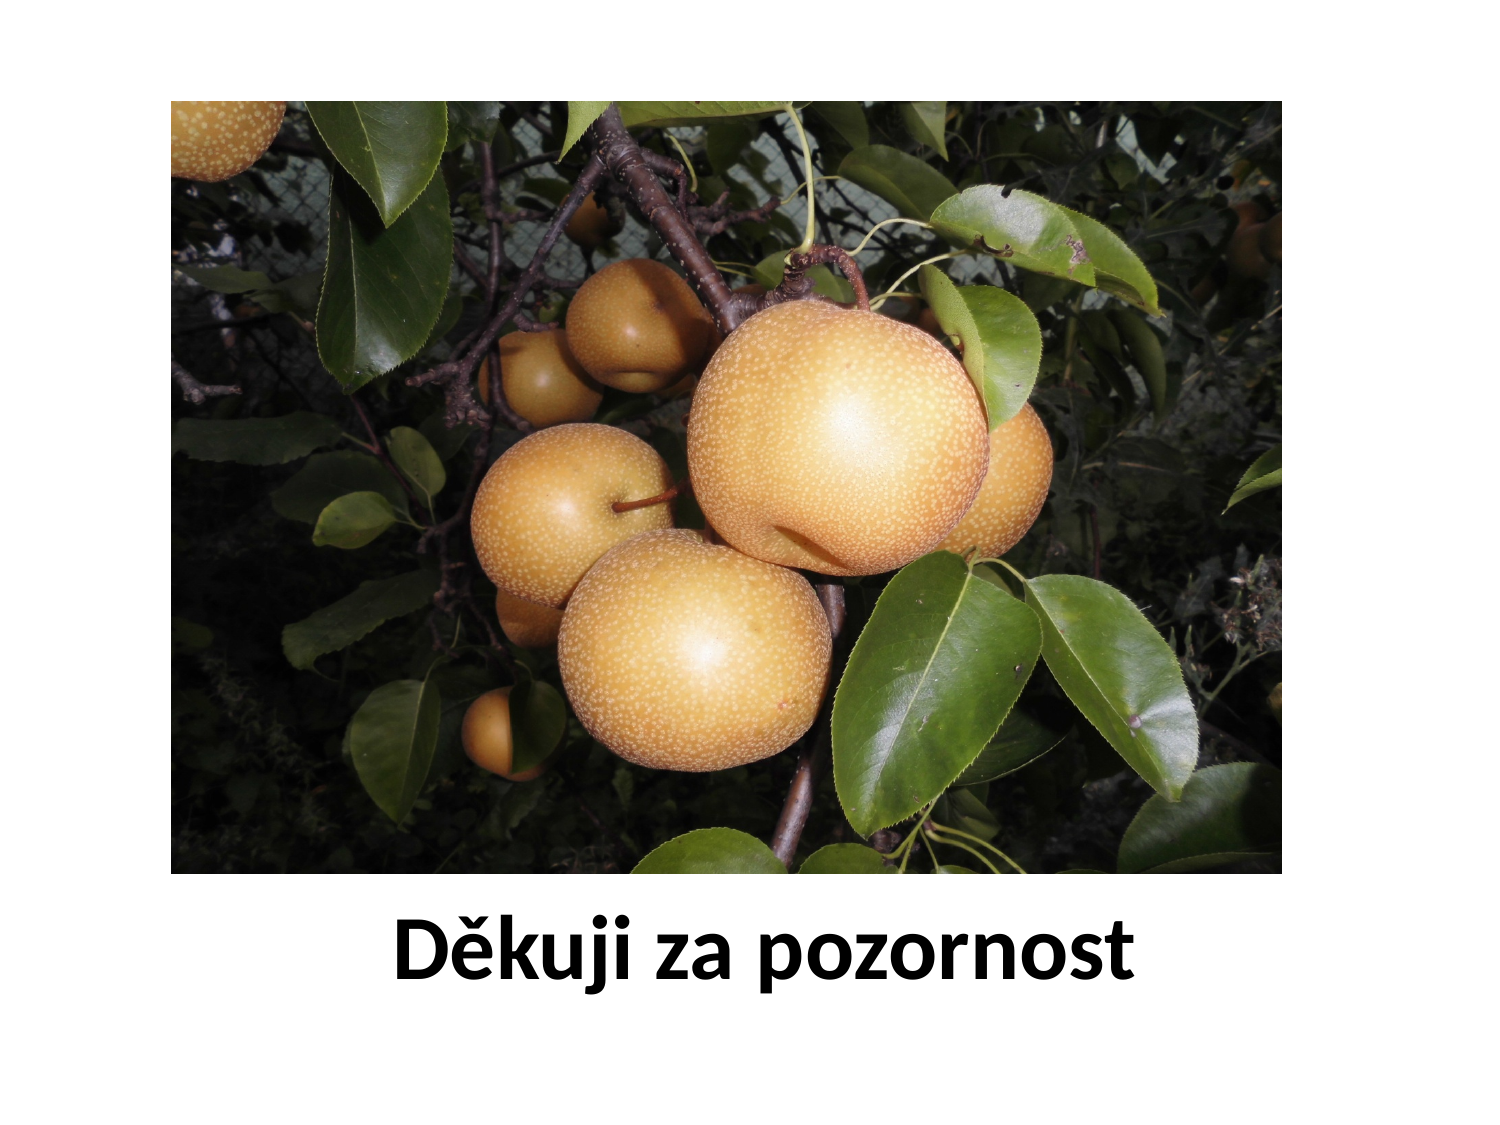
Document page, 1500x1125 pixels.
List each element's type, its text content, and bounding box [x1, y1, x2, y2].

list Děkuji za pozornost [294, 882, 1194, 1013]
picture [170, 100, 1282, 874]
